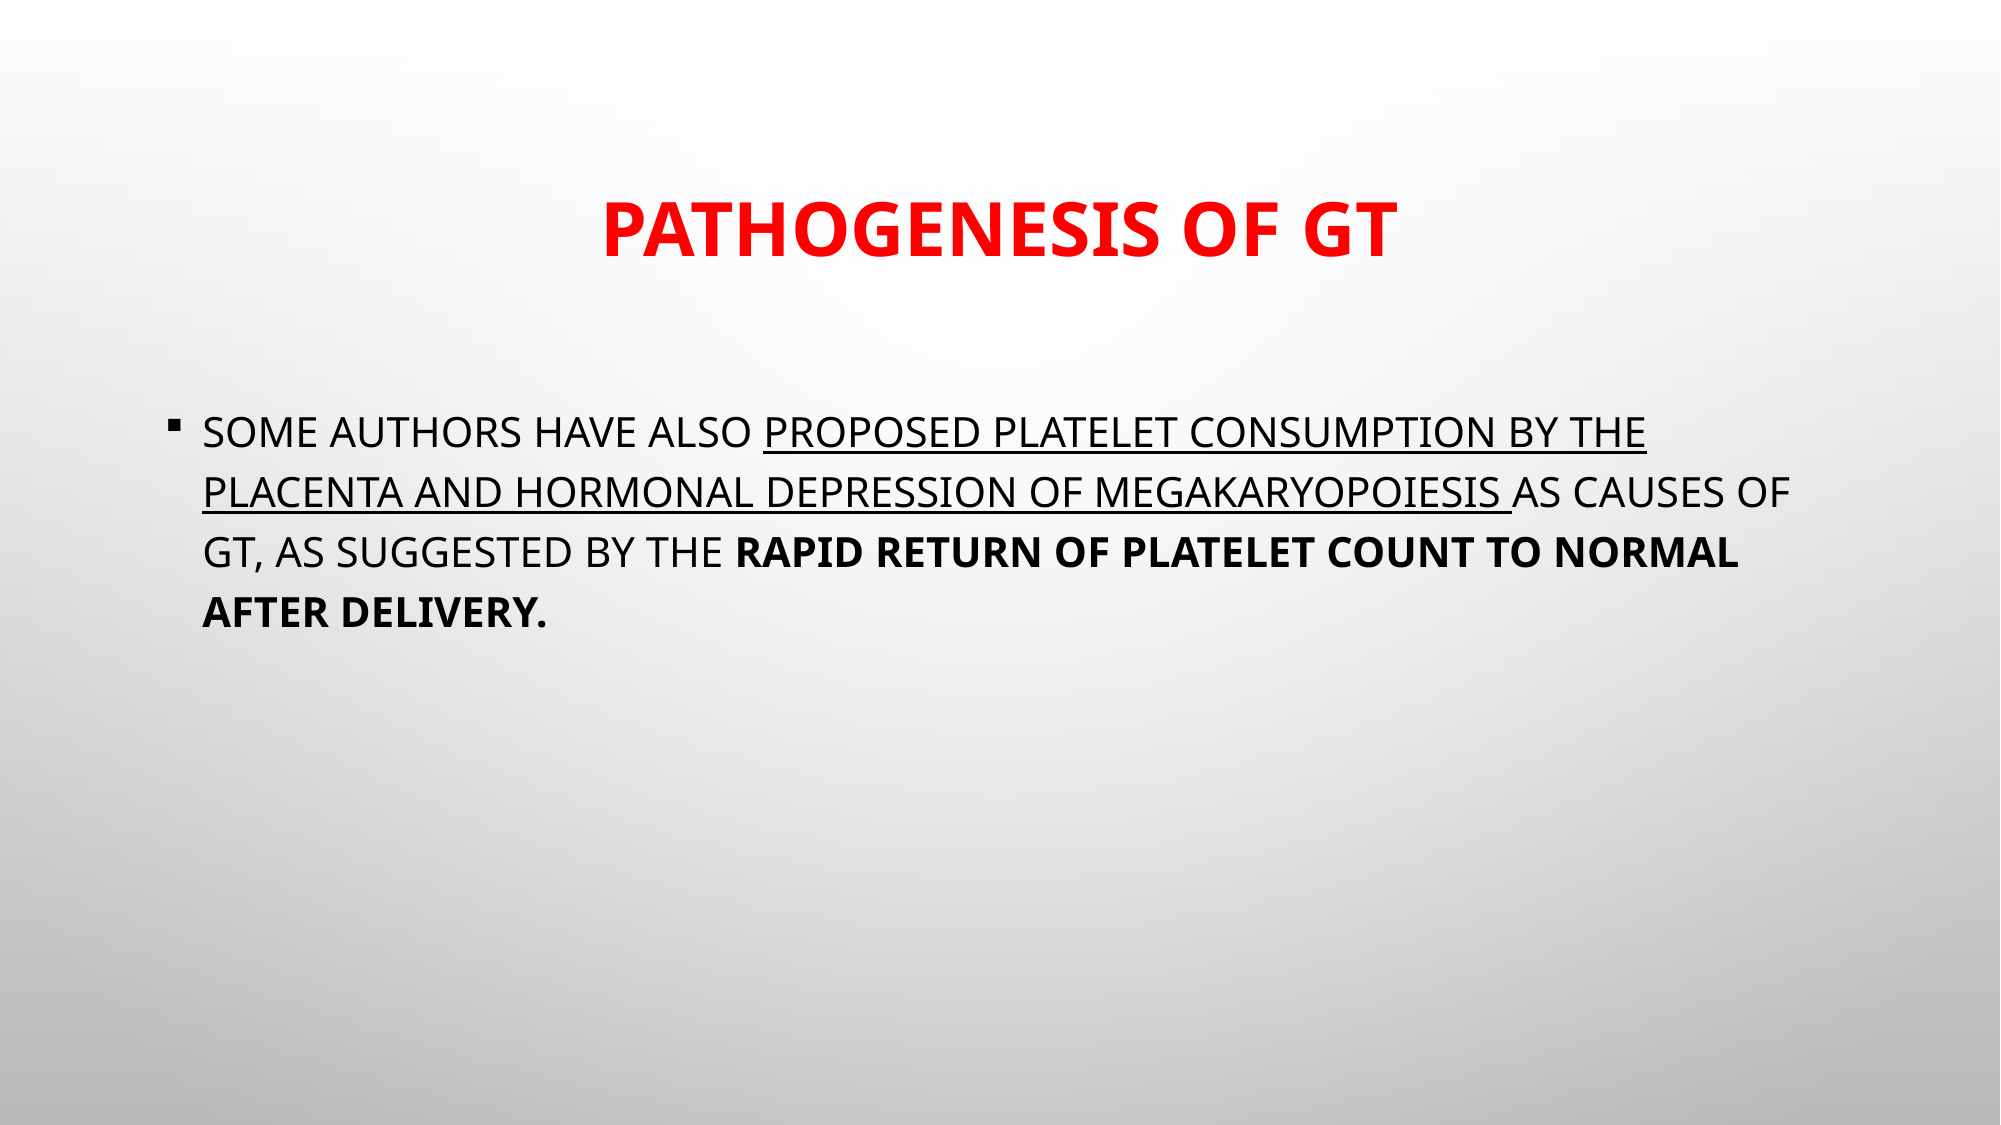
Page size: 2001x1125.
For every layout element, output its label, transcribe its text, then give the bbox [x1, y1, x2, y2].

list Some authors have also proposed platelet consumption by the placenta and hormonal depression of megakaryopoiesis as causes of GT, as suggested by the rapid return of platelet count to normal after delivery. [149, 388, 1851, 950]
title Pathogenesis of GT [149, 101, 1851, 364]
picture [0, 0, 2000, 1125]
